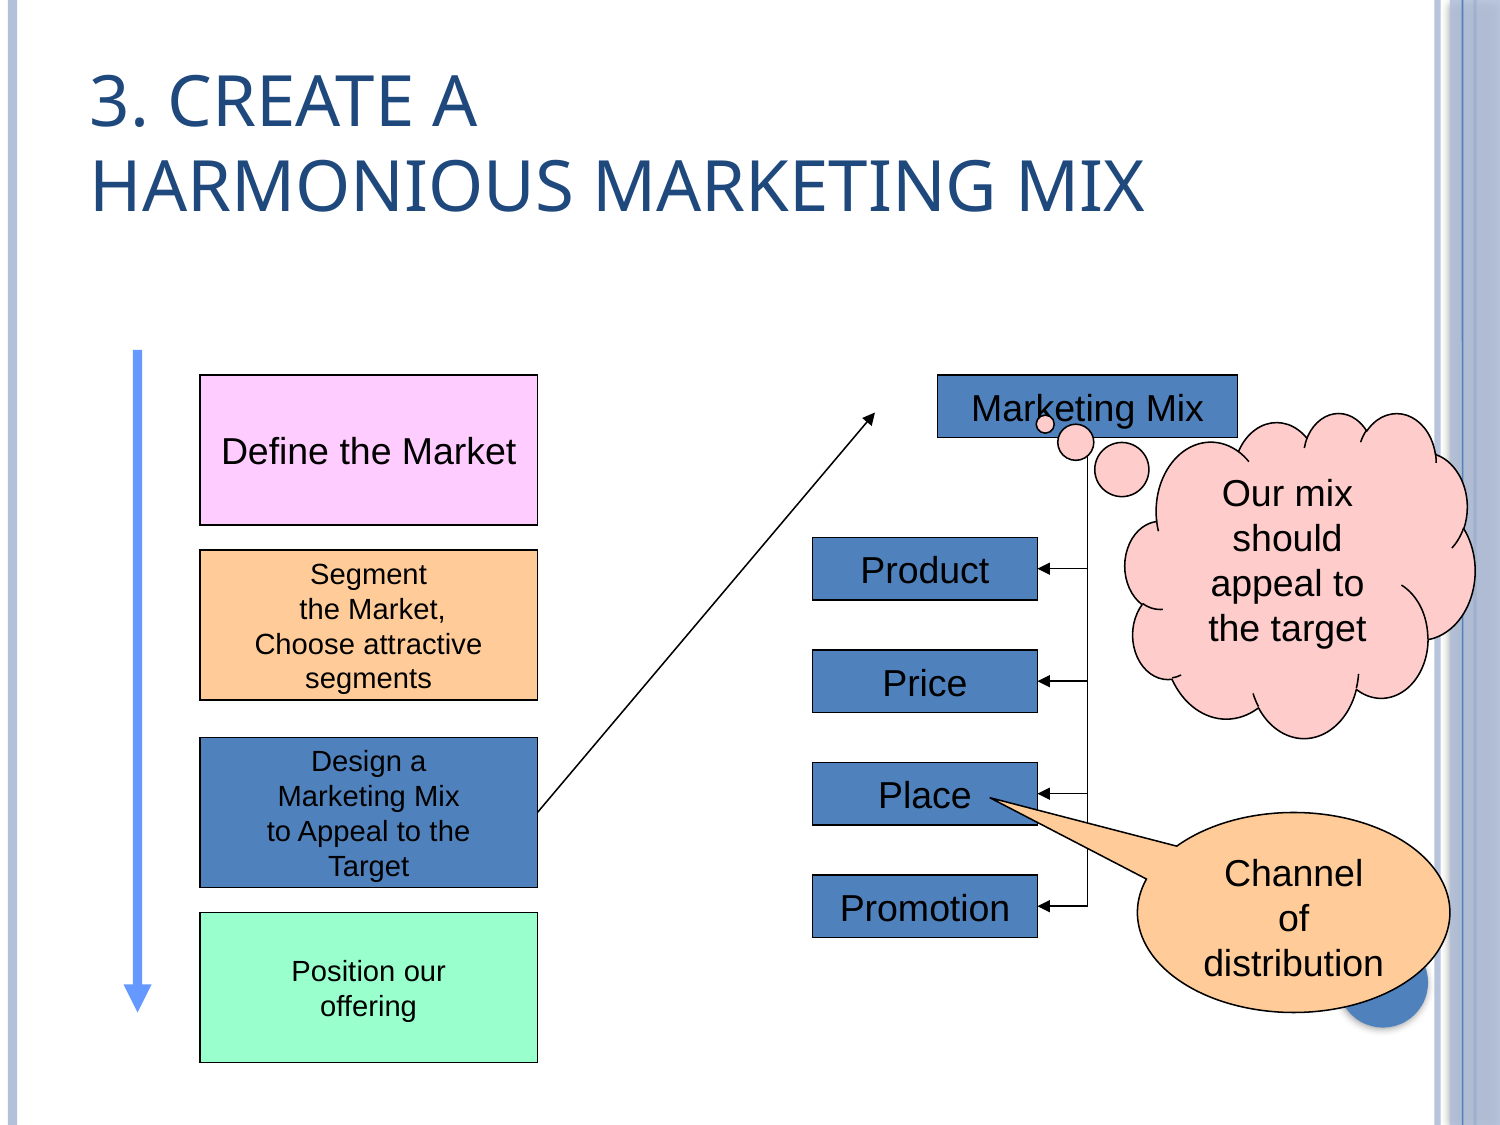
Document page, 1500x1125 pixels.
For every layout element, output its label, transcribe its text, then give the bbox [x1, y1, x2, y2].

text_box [940, 533, 1185, 585]
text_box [996, 477, 1129, 529]
title 3. Create a Harmonious Marketing Mix [75, 45, 1300, 233]
text_box Our mix should appeal to the target [1057, 424, 1094, 461]
text_box Product [812, 537, 935, 600]
text_box Price [812, 649, 1038, 713]
text_box Promotion [812, 874, 1038, 938]
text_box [827, 646, 1298, 698]
text_box Our mix should appeal to the target [1094, 442, 1149, 494]
text_box Channel of distribution [989, 797, 1450, 1013]
text_box Define the Market [200, 374, 538, 525]
text_box [537, 412, 875, 813]
text_box Segment the Market, Choose attractive segments [200, 549, 538, 700]
text_box Position our offering [200, 912, 538, 1063]
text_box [883, 590, 1242, 642]
text_box Marketing Mix [937, 374, 1238, 438]
text_box Our mix should appeal to the target [1138, 413, 1476, 739]
text_box Design a Marketing Mix to Appeal to the Target [200, 737, 538, 888]
text_box Place [812, 762, 1038, 825]
text_box [131, 349, 144, 1013]
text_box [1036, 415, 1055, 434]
